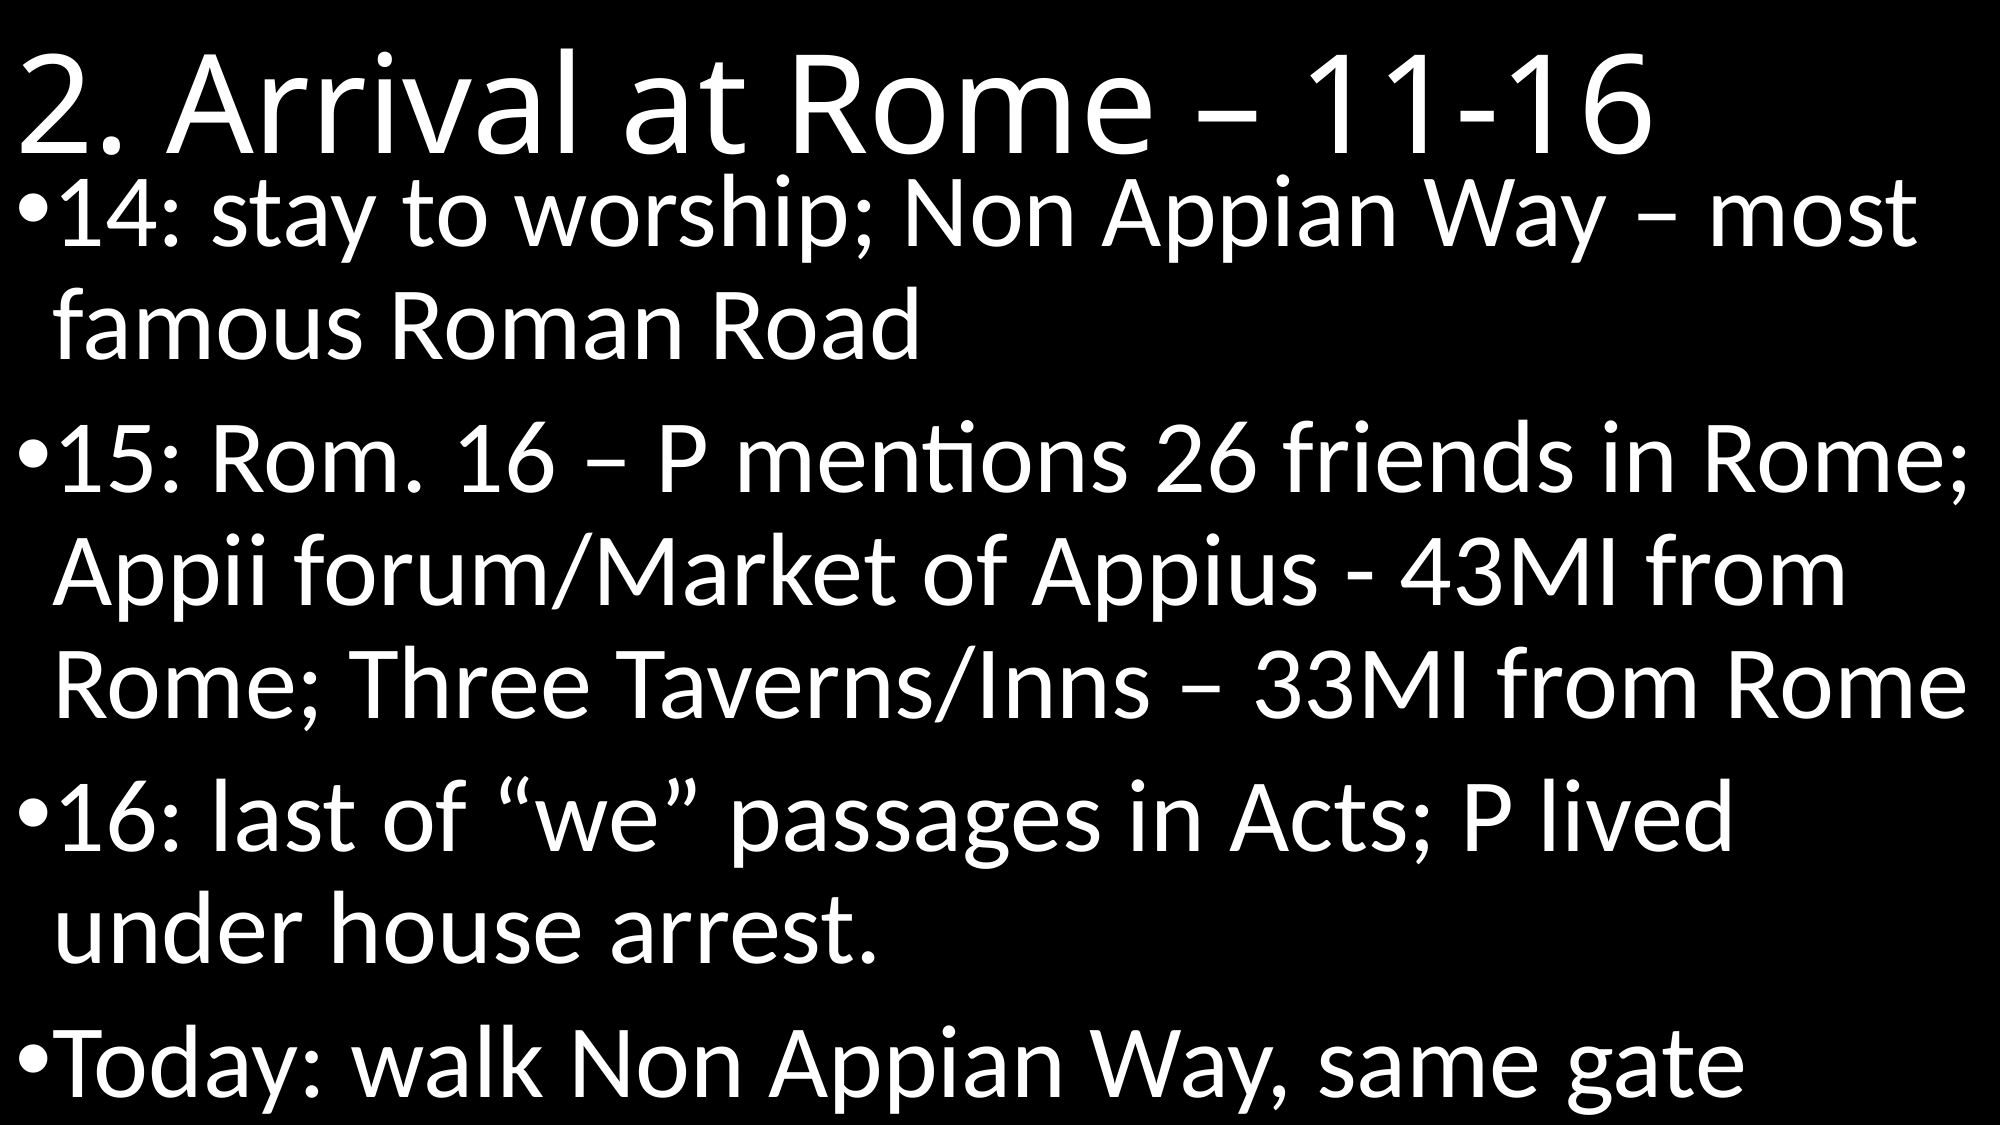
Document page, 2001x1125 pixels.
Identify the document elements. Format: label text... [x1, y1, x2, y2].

list 14: stay to worship; Non Appian Way – most famous Roman Road 15: Rom. 16 – P mentions 26 friends in Rome; Appii forum/Market of Appius - 43mi from Rome; Three Taverns/Inns – 33mi from Rome 16: last of “we” passages in Acts; P lived under house arrest. Today: walk Non Appian Way, same gate [0, 149, 2000, 1125]
title 2. Arrival at Rome – 11-16 [0, 0, 2000, 149]
